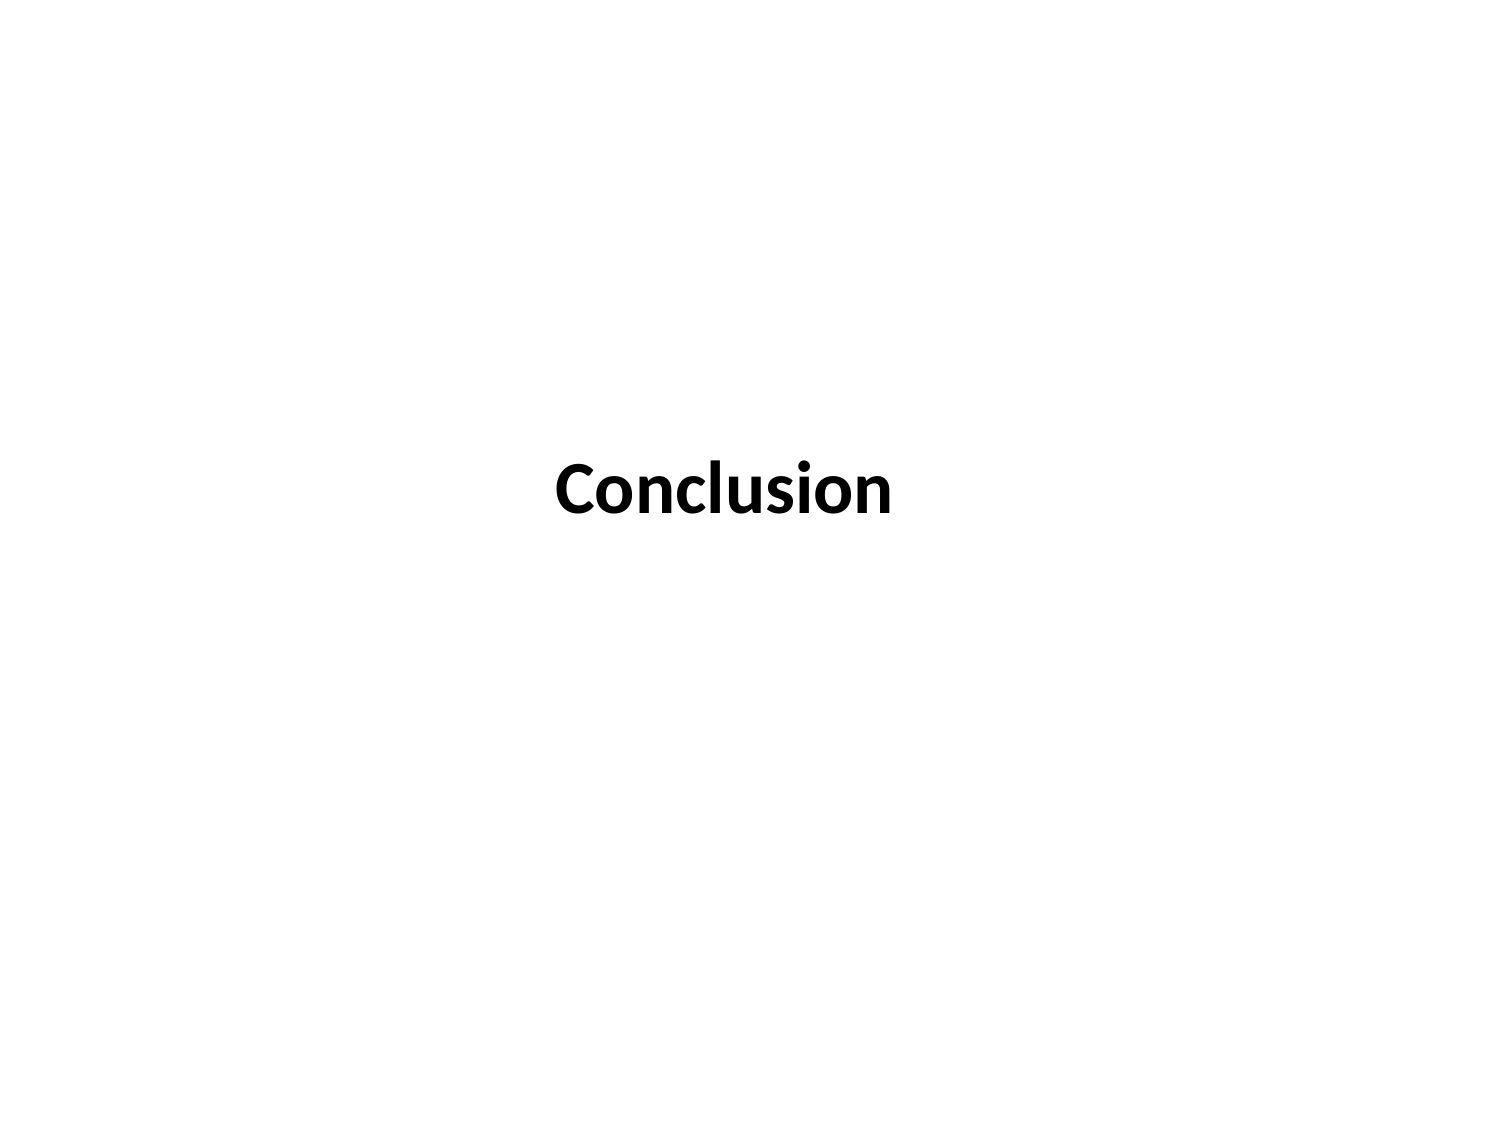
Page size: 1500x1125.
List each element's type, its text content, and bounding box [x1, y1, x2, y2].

text_box Conclusion [174, 431, 1275, 537]
